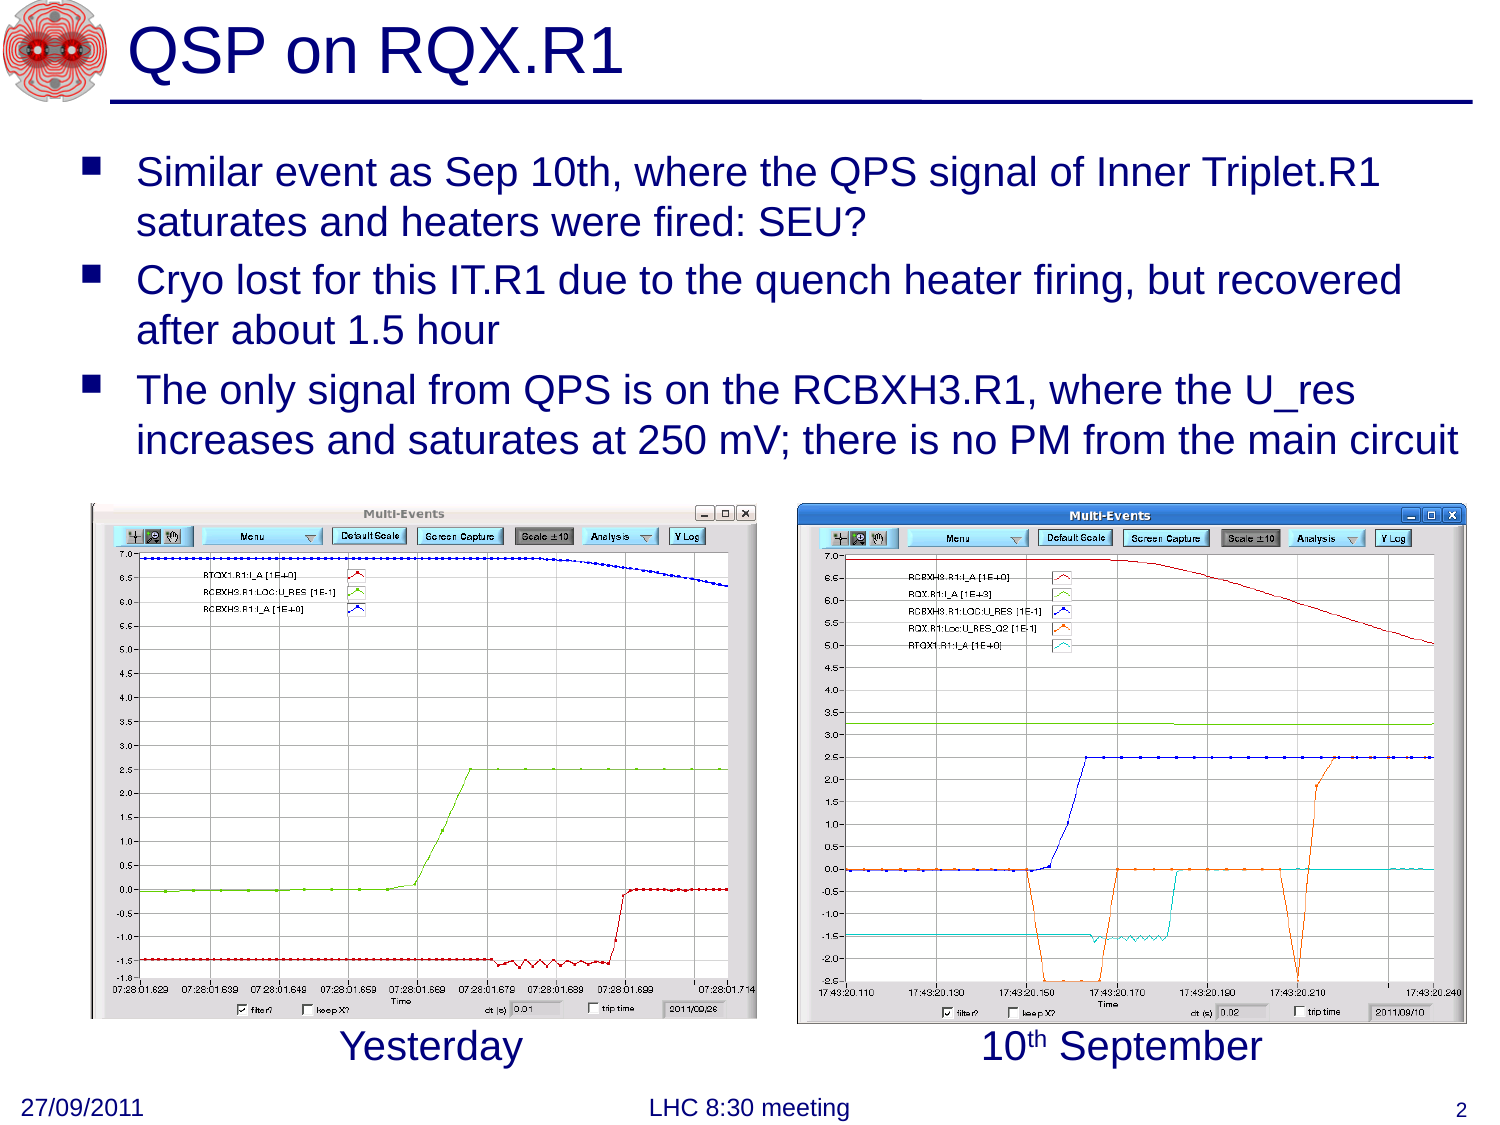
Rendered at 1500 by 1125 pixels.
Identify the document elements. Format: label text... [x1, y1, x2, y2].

text_box 10th September [938, 1032, 1306, 1077]
title QSP on RQX.R1 [111, 3, 1463, 91]
picture [0, 0, 108, 103]
picture [88, 503, 757, 1020]
slide_number 2 [1131, 1087, 1483, 1125]
list Similar event as Sep 10th, where the QPS signal of Inner Triplet.R1 saturates and heaters were fired: SEU? Cryo lost for this IT.R1 due to the quench heater firing, but recovered after about 1.5 hour The only signal from QPS is on the RCBXH3.R1, where the U_res increases and saturates at 250 mV; there is no PM from the main circuit [64, 136, 1477, 445]
picture [796, 503, 1467, 1024]
footer LHC 8:30 meeting [512, 1087, 988, 1125]
text_box Yesterday [242, 1027, 621, 1077]
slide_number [5, 1085, 356, 1125]
